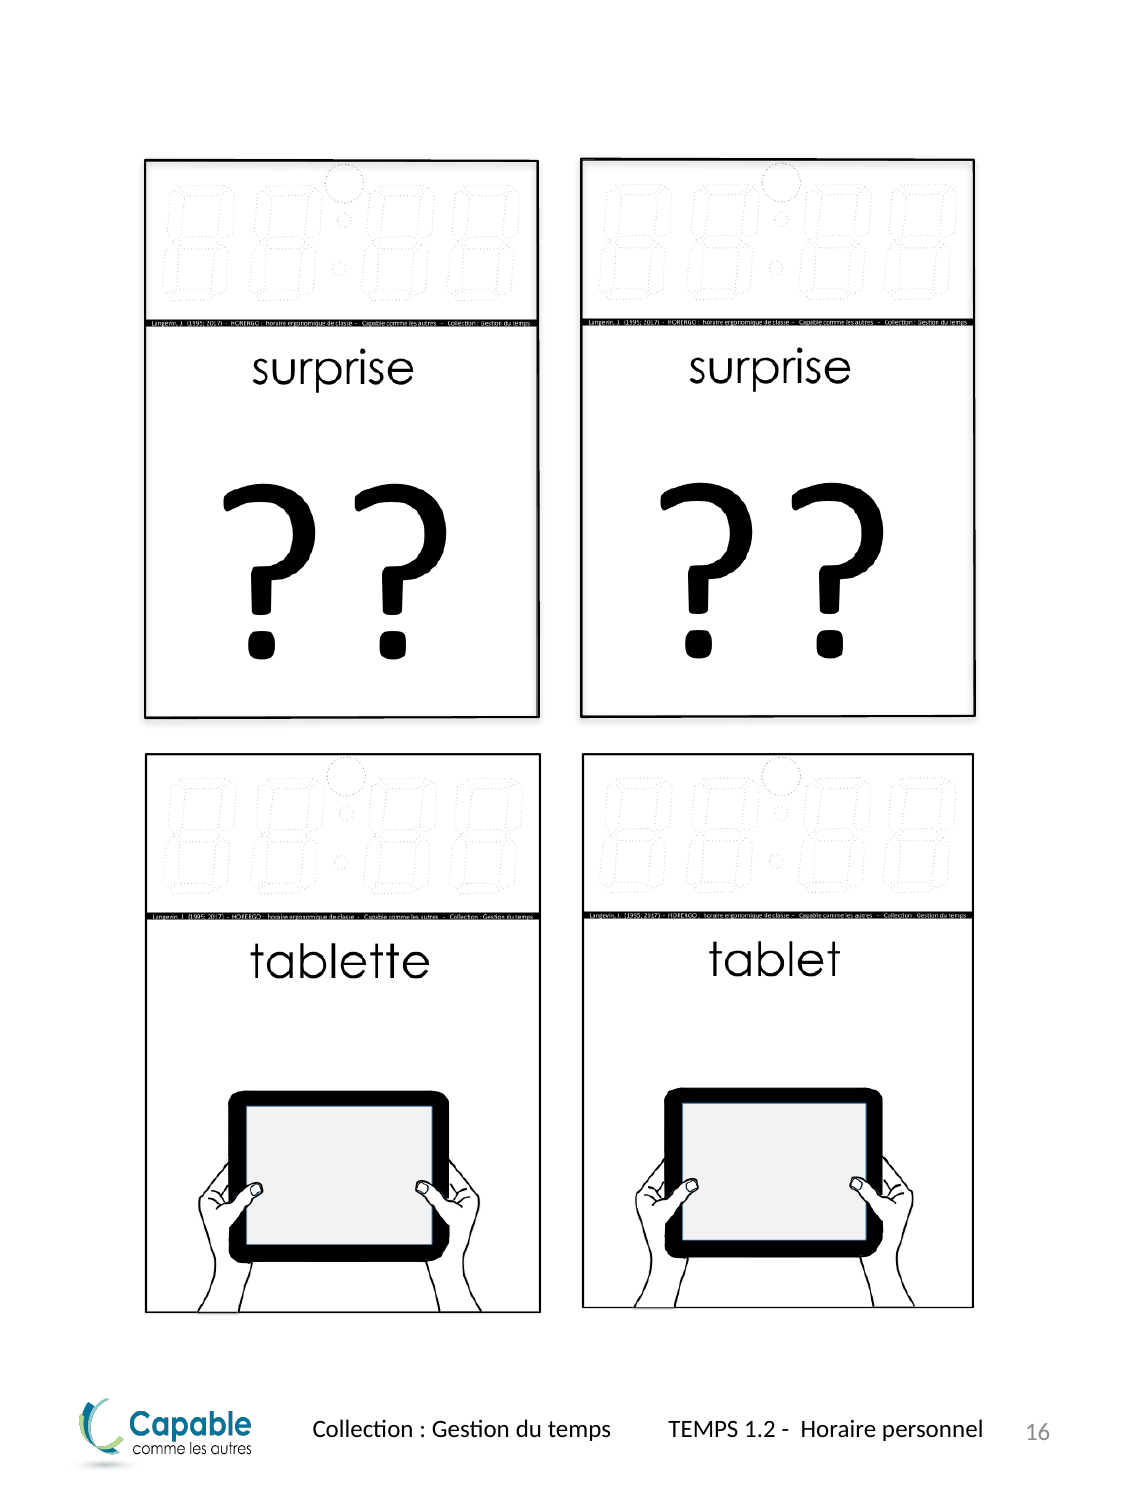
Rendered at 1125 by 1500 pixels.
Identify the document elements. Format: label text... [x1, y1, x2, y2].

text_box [580, 158, 977, 727]
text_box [143, 159, 540, 728]
slide_number 16 [803, 1390, 1066, 1471]
picture [143, 752, 542, 1332]
picture [67, 1398, 251, 1471]
text_box Collection : Gestion du temps TEMPS 1.2 - Horaire personnel [297, 1405, 1001, 1451]
picture [580, 752, 976, 1314]
